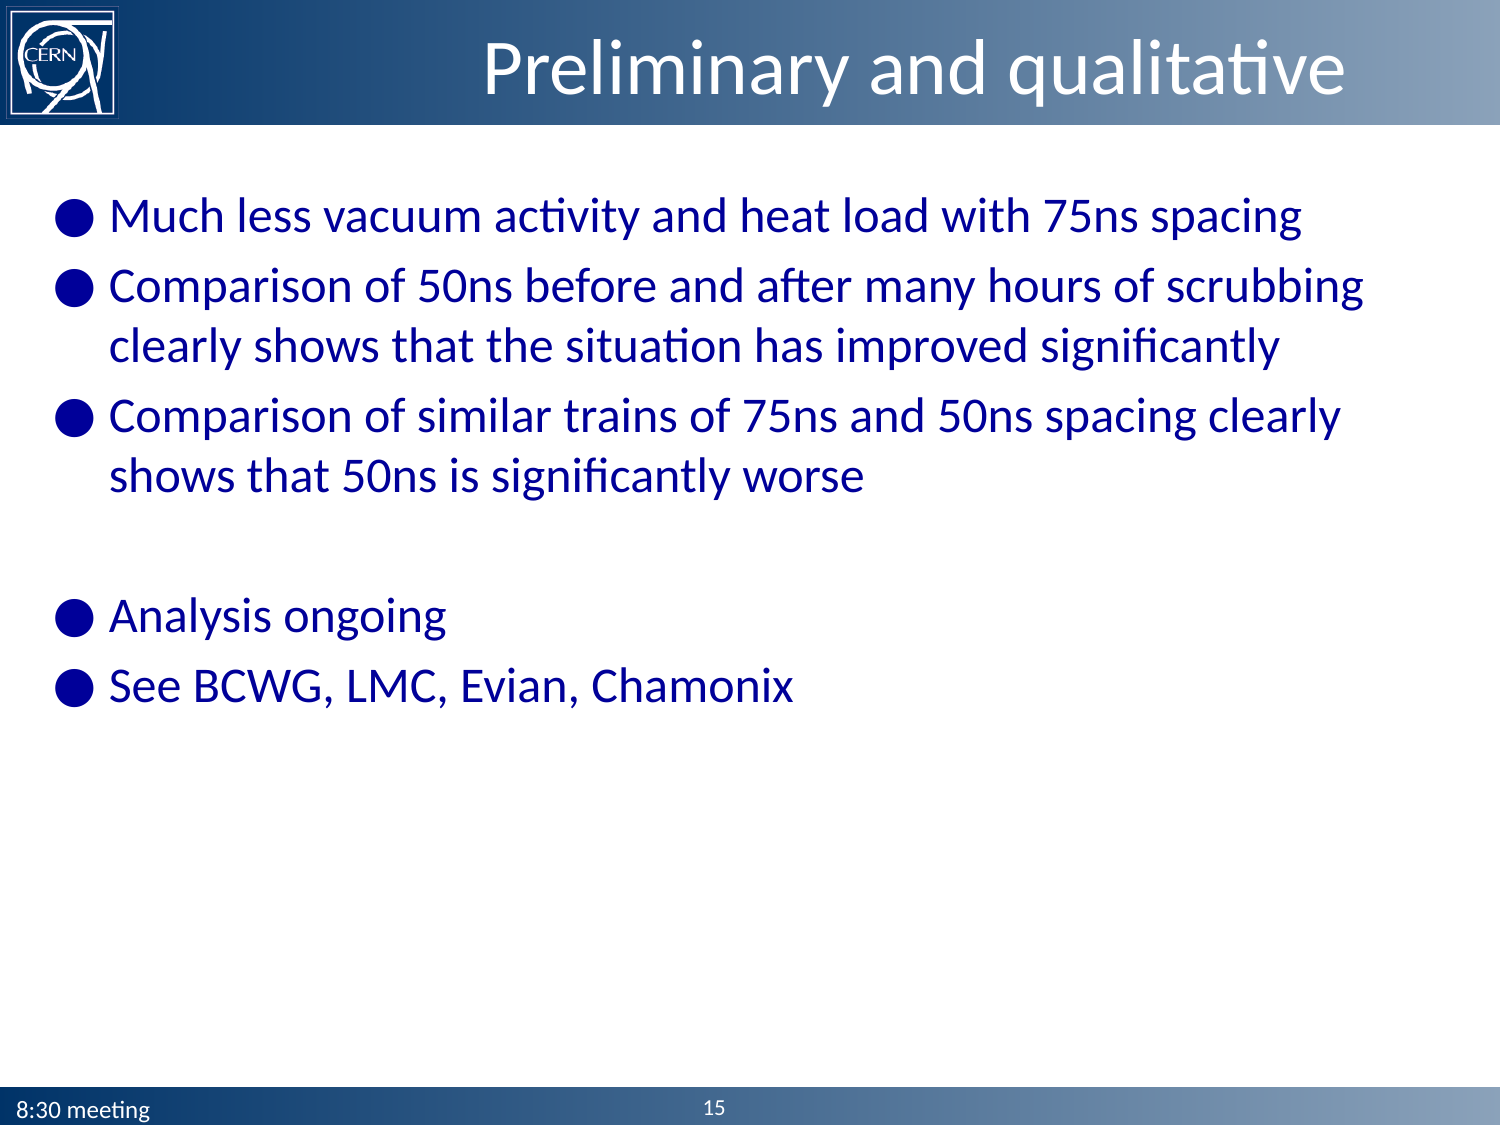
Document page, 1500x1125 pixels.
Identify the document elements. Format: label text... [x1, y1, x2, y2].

title Preliminary and qualitative [124, 0, 1363, 126]
footer 8:30 meeting [0, 1093, 597, 1125]
picture [6, 6, 119, 119]
list Much less vacuum activity and heat load with 75ns spacing Comparison of 50ns before and after many hours of scrubbing clearly shows that the situation has improved significantly Comparison of similar trains of 75ns and 50ns spacing clearly shows that 50ns is significantly worse Analysis ongoing See BCWG, LMC, Evian, Chamonix [37, 174, 1463, 1051]
slide_number 15 [687, 1089, 876, 1125]
